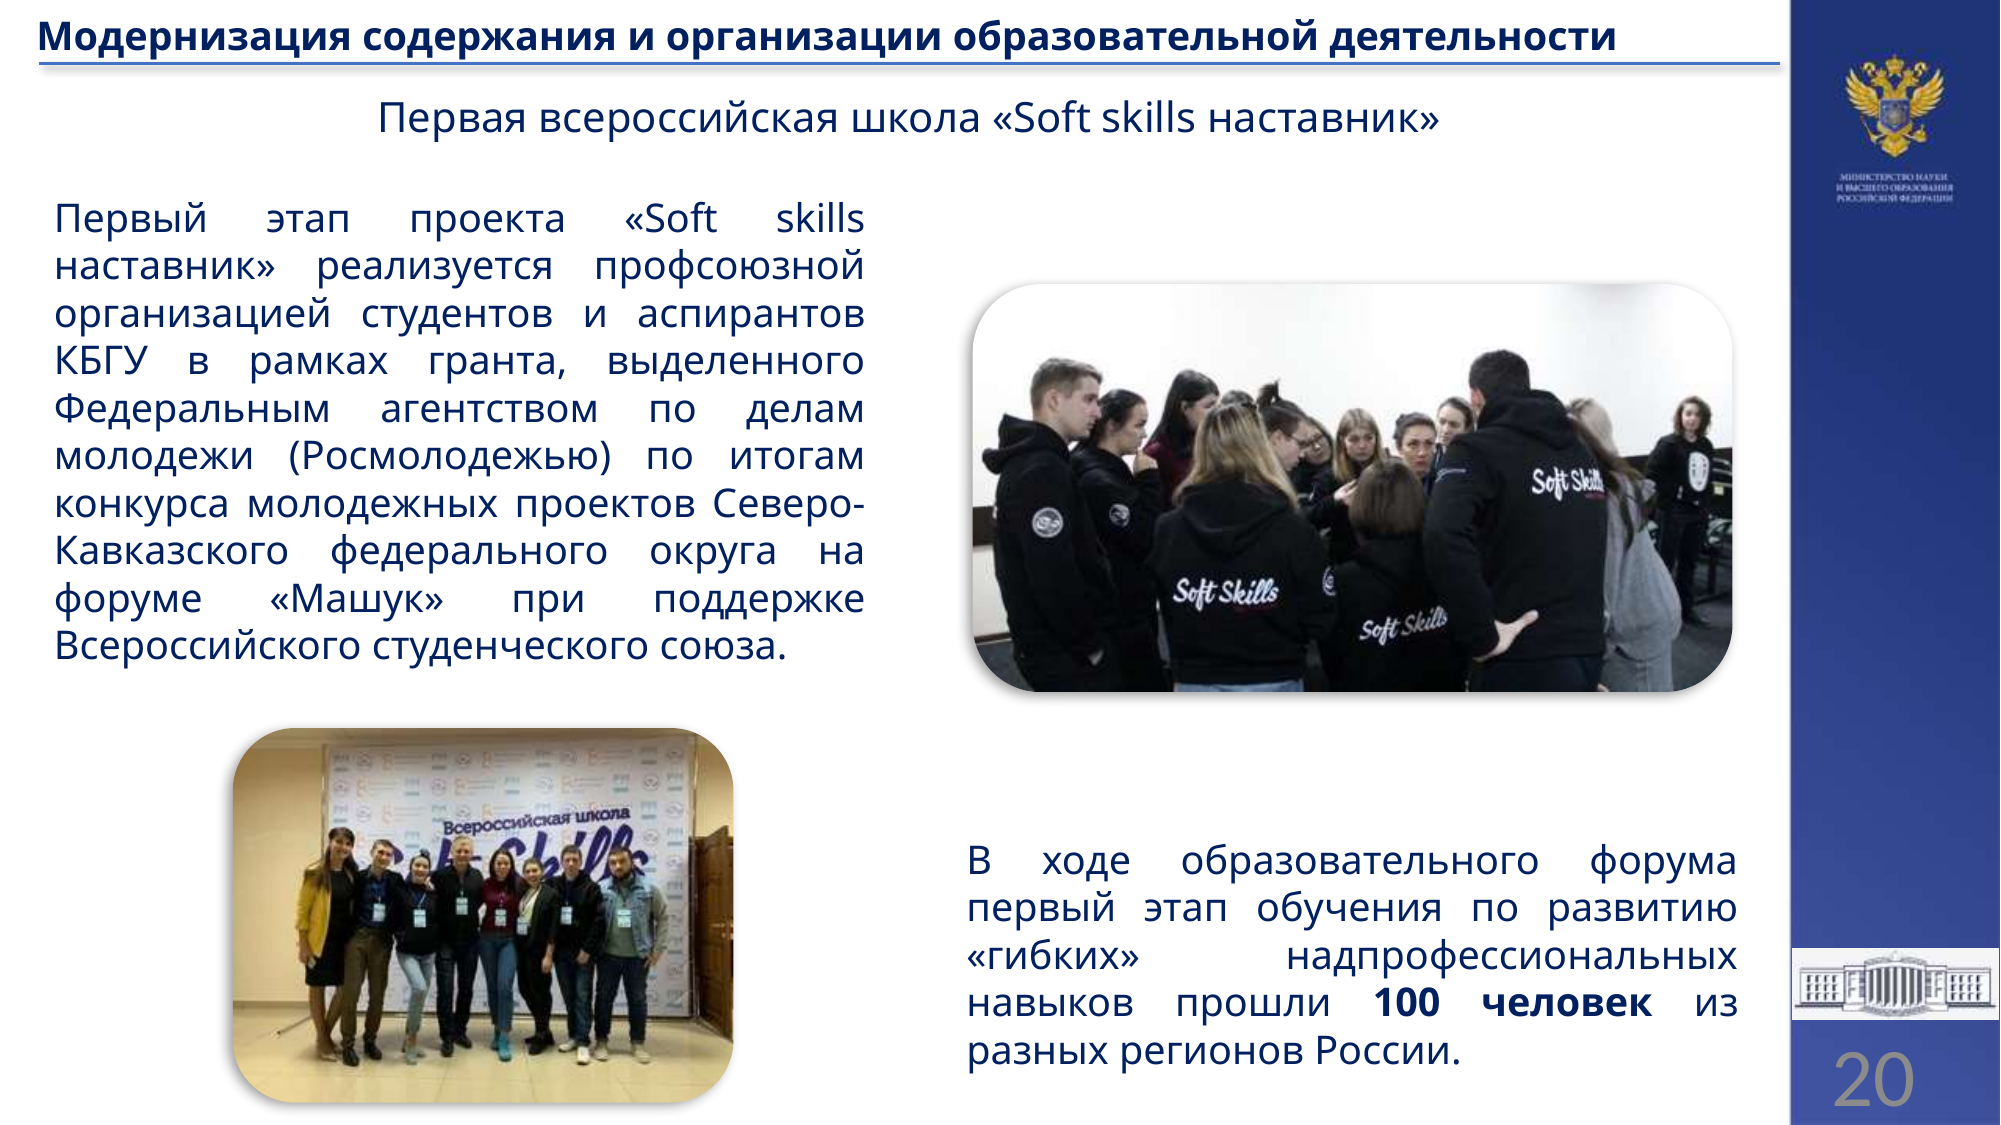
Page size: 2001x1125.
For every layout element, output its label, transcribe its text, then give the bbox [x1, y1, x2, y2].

text_box В ходе образовательного форума первый этап обучения по развитию «гибких» надпрофессиональных навыков прошли 100 человек из разных регионов России. [951, 827, 1754, 1080]
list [1785, 0, 2000, 1125]
picture [1792, 948, 1999, 1020]
picture [972, 284, 1733, 693]
picture [232, 727, 734, 1103]
text_box Первый этап проекта «Soft skills наставник» реализуется профсоюзной организацией студентов и аспирантов КБГУ в рамках гранта, выделенного Федеральным агентством по делам молодежи (Росмолодежью) по итогам конкурса молодежных проектов Северо-Кавказского федерального округа на форуме «Машук» при поддержке Всероссийского студенческого союза. [38, 185, 881, 675]
text_box Первая всероссийская школа «Soft skills наставник» [38, 83, 1780, 149]
text_box Модернизация содержания и организации образовательной деятельности [21, 3, 1785, 66]
